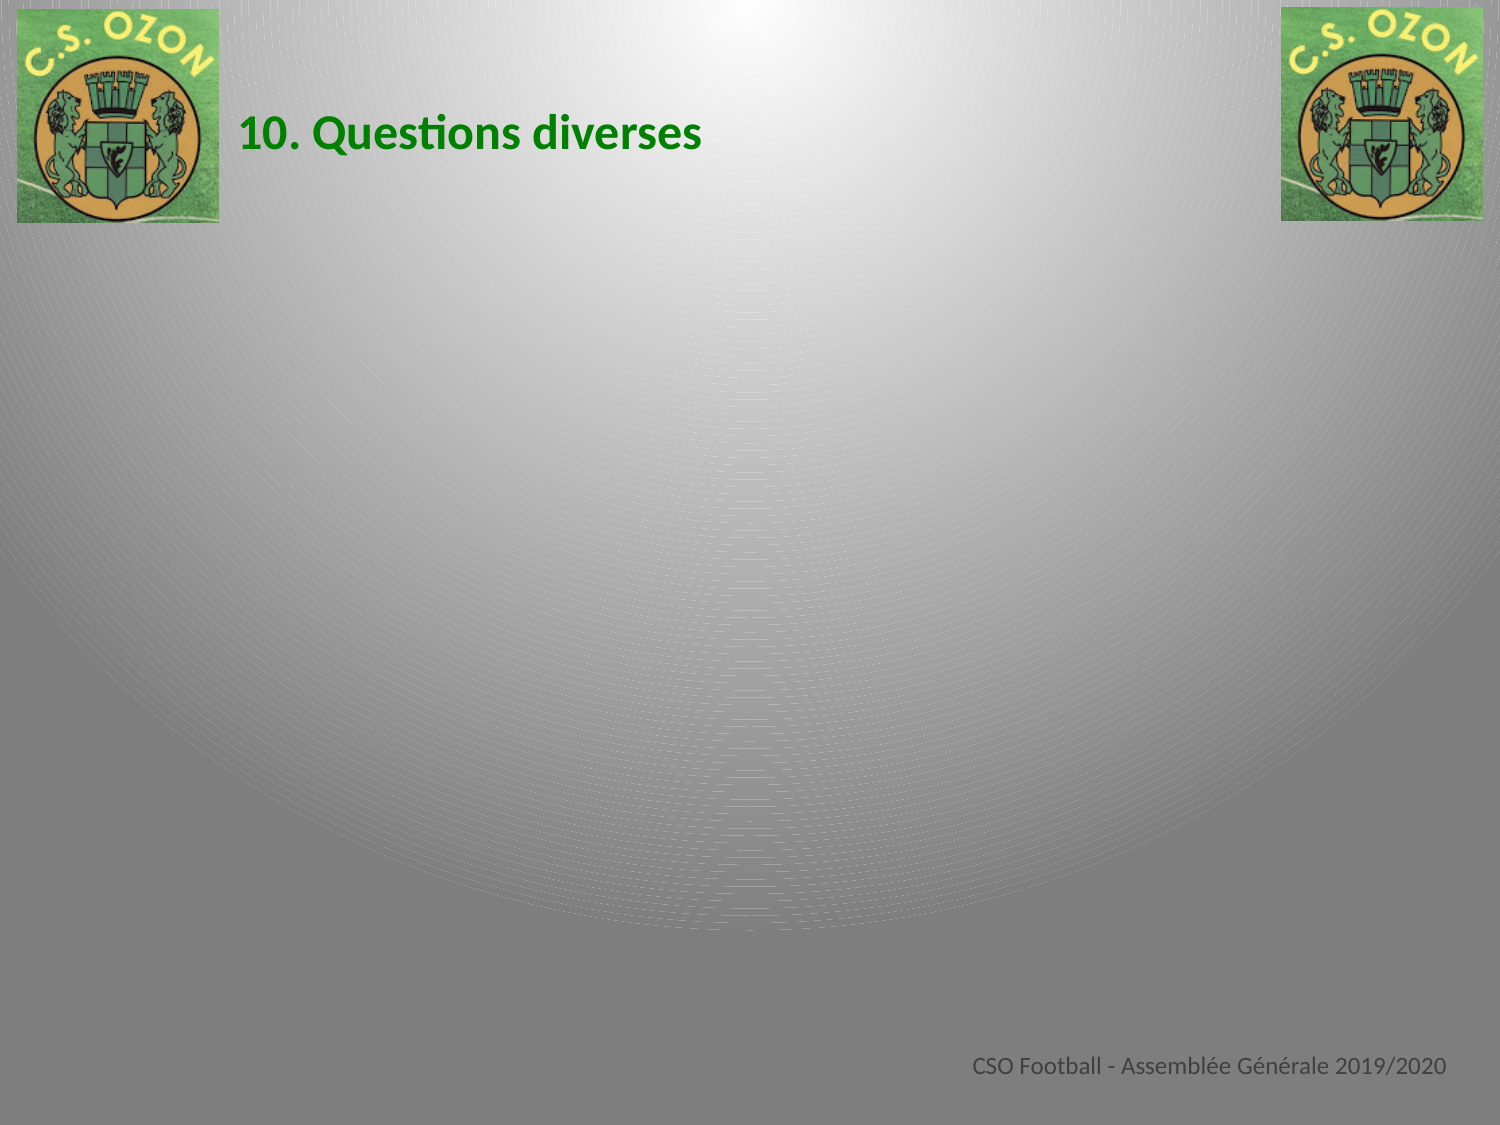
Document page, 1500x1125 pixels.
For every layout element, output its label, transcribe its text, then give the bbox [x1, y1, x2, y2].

picture [1281, 6, 1483, 221]
text_box 10. Questions diverses [224, 92, 1109, 168]
picture [17, 9, 219, 224]
footer CSO Football - Assemblée Générale 2019/2020 [937, 1035, 1483, 1095]
